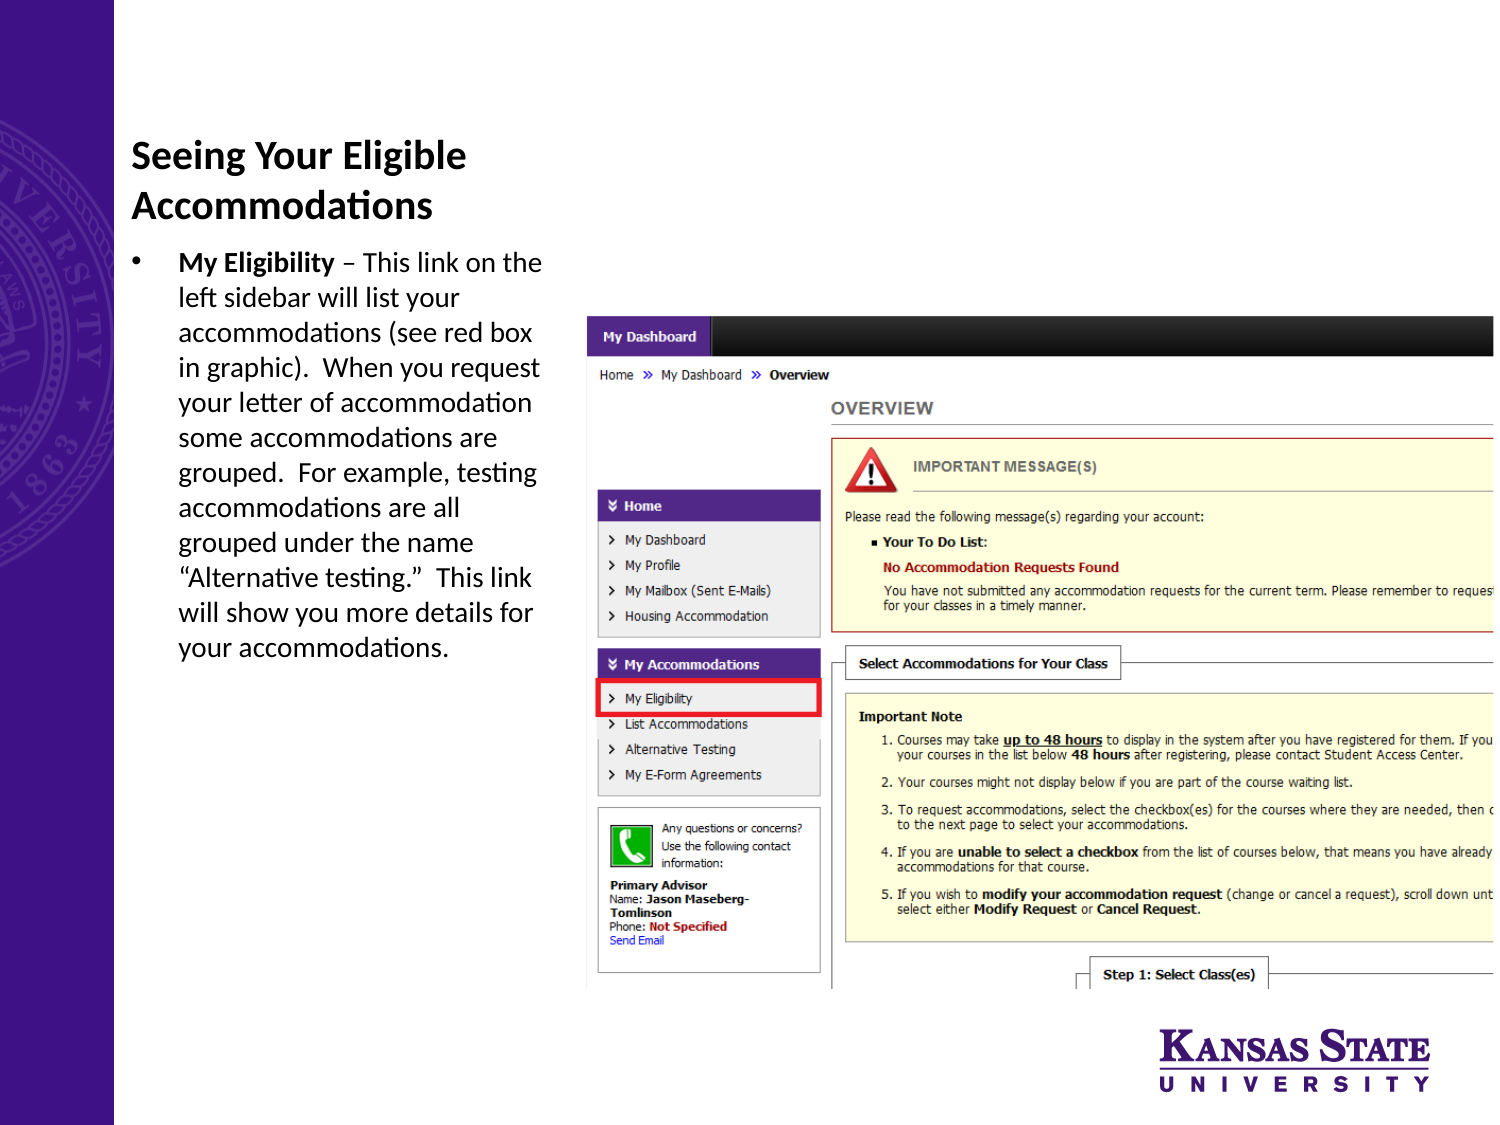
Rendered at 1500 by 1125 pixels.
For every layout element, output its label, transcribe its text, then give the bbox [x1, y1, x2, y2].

title Seeing Your Eligible Accommodations [116, 44, 569, 235]
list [586, 240, 1494, 989]
list My Eligibility – This link on the left sidebar will list your accommodations (see red box in graphic). When you request your letter of accommodation some accommodations are grouped. For example, testing accommodations are all grouped under the name “Alternative testing.” This link will show you more details for your accommodations. [116, 235, 569, 1005]
picture [0, 0, 1500, 1125]
